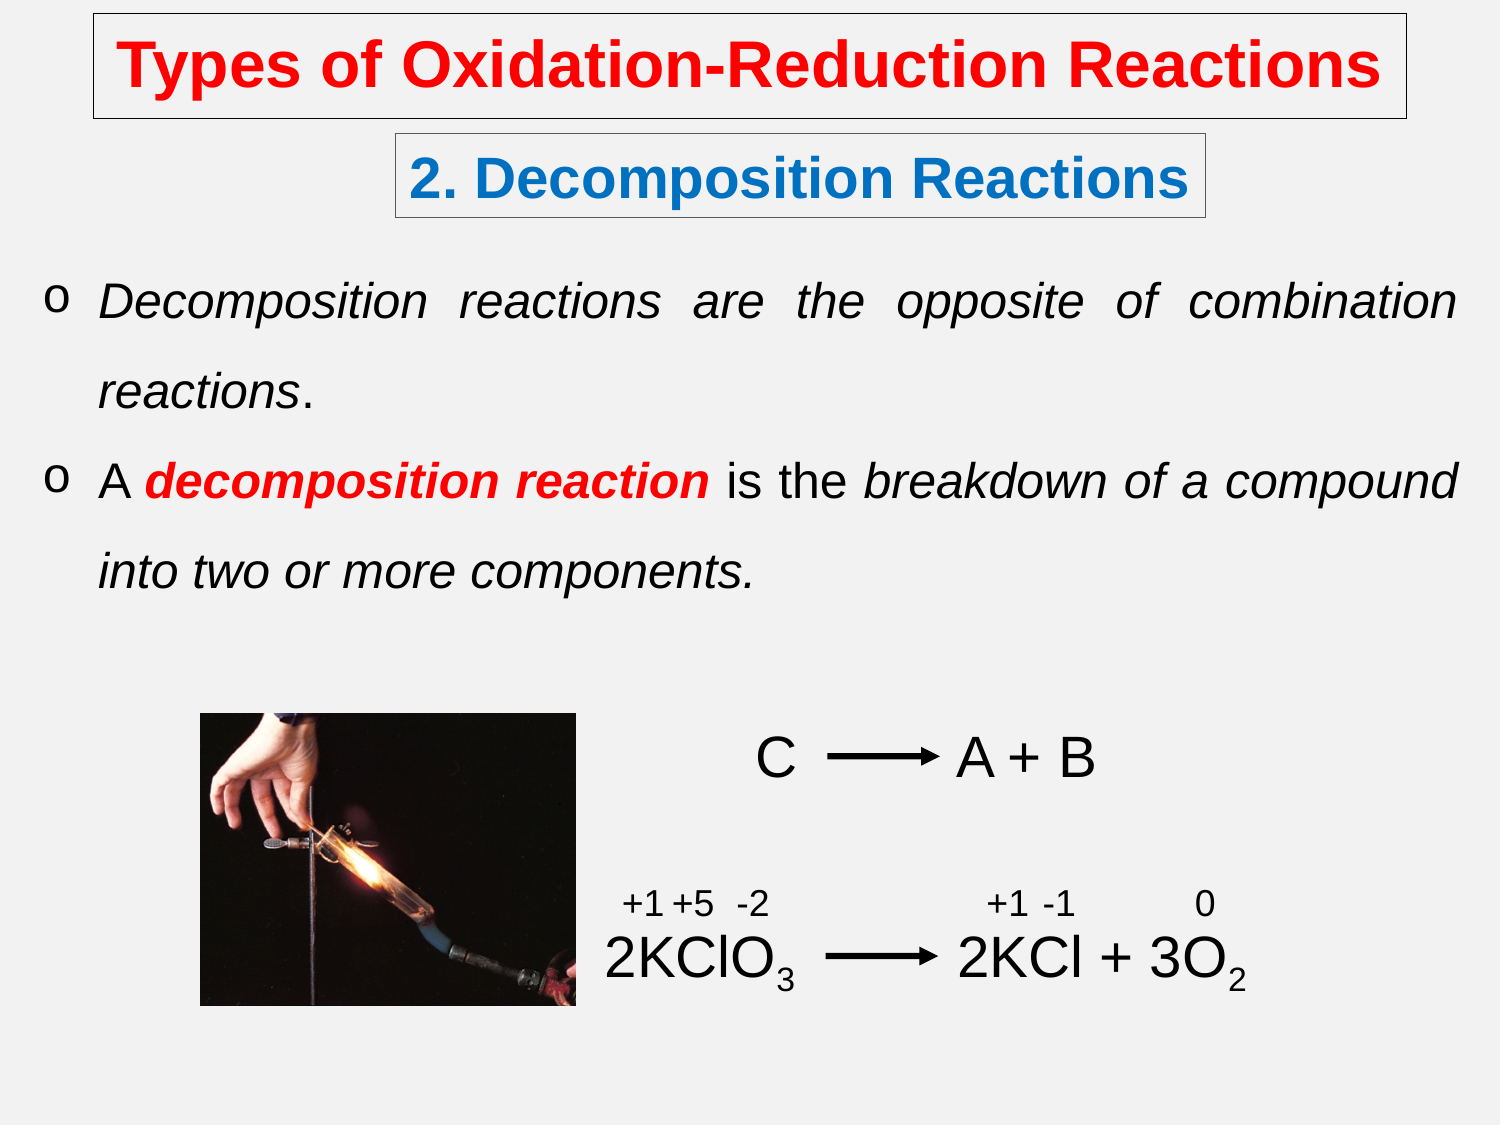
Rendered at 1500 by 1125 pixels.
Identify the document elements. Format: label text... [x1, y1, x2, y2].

text_box -1 [1028, 871, 1091, 911]
text_box +5 [657, 871, 721, 911]
text_box +1 [607, 871, 657, 911]
title Types of Oxidation-Reduction Reactions [93, 13, 1407, 119]
text_box 0 [1180, 871, 1231, 911]
text_box 2. Decomposition Reactions [395, 133, 1206, 218]
text_box Decomposition reactions are the opposite of combination reactions. A decomposition reaction is the breakdown of a compound into two or more components. [27, 231, 1474, 607]
text_box -2 [721, 871, 785, 911]
picture [200, 713, 576, 1007]
text_box +1 [971, 871, 1028, 911]
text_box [737, 711, 1116, 797]
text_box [586, 911, 1266, 997]
